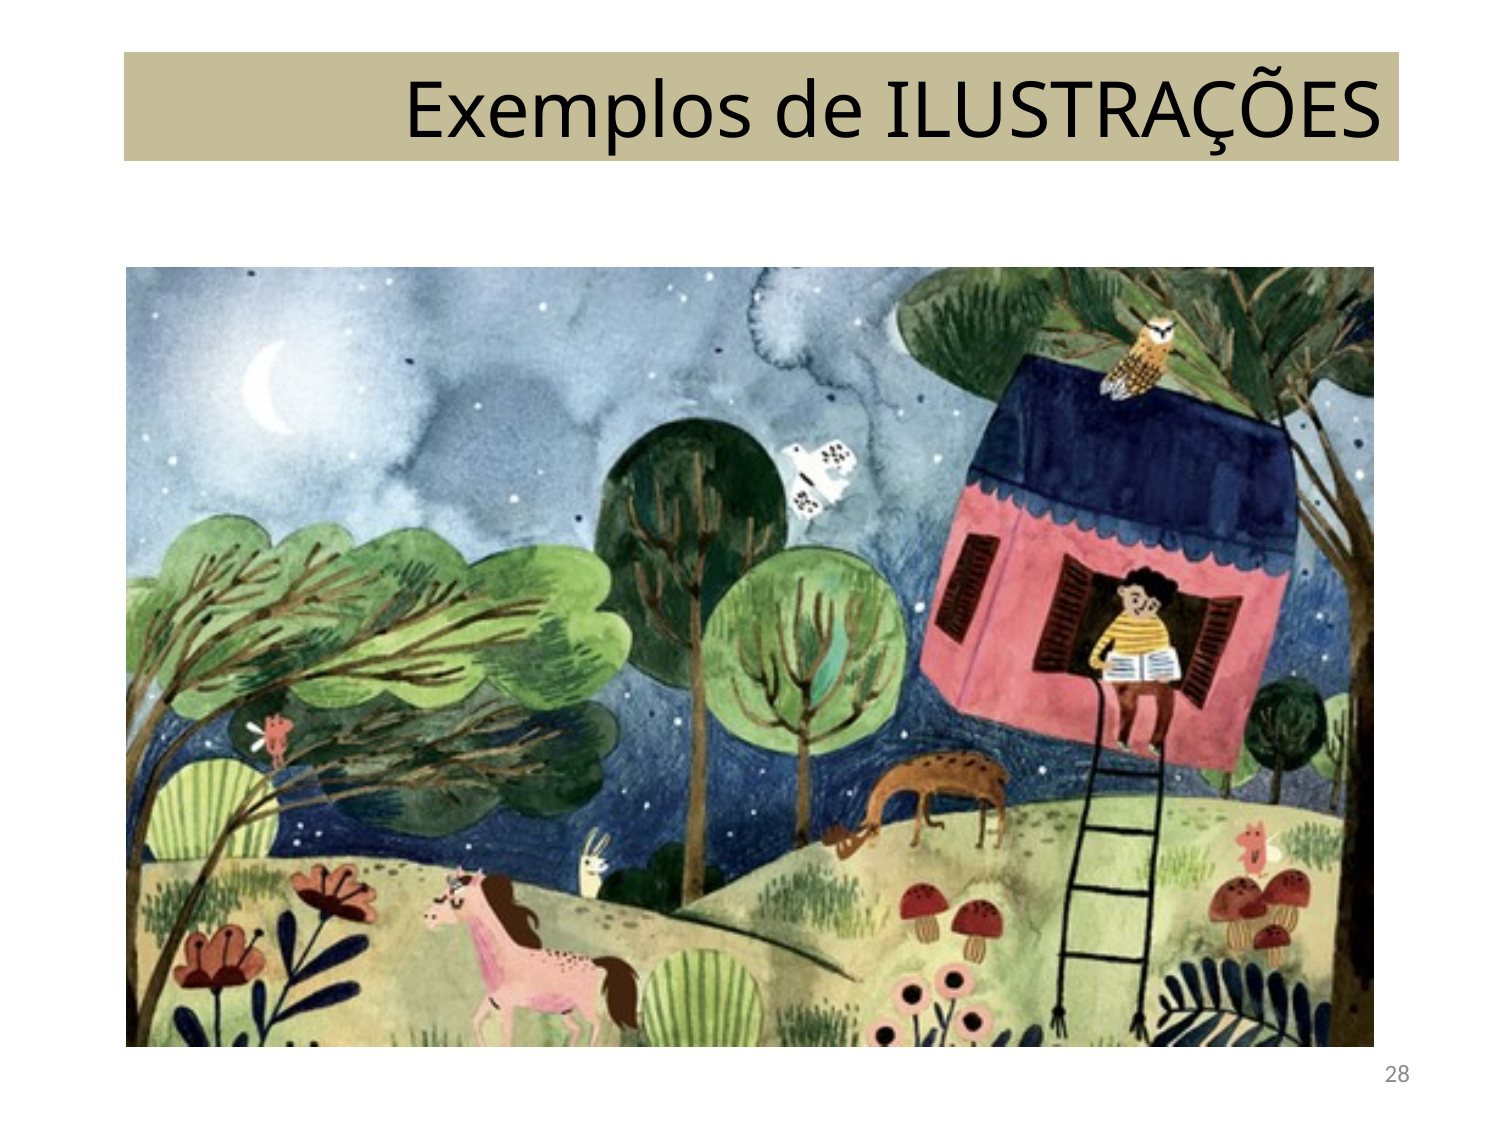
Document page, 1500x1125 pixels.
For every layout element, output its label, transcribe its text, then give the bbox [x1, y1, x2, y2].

slide_number 28 [1074, 1042, 1425, 1103]
text_box Exemplos de ILUSTRAÇÕES [123, 52, 1399, 161]
picture [125, 266, 1374, 1047]
